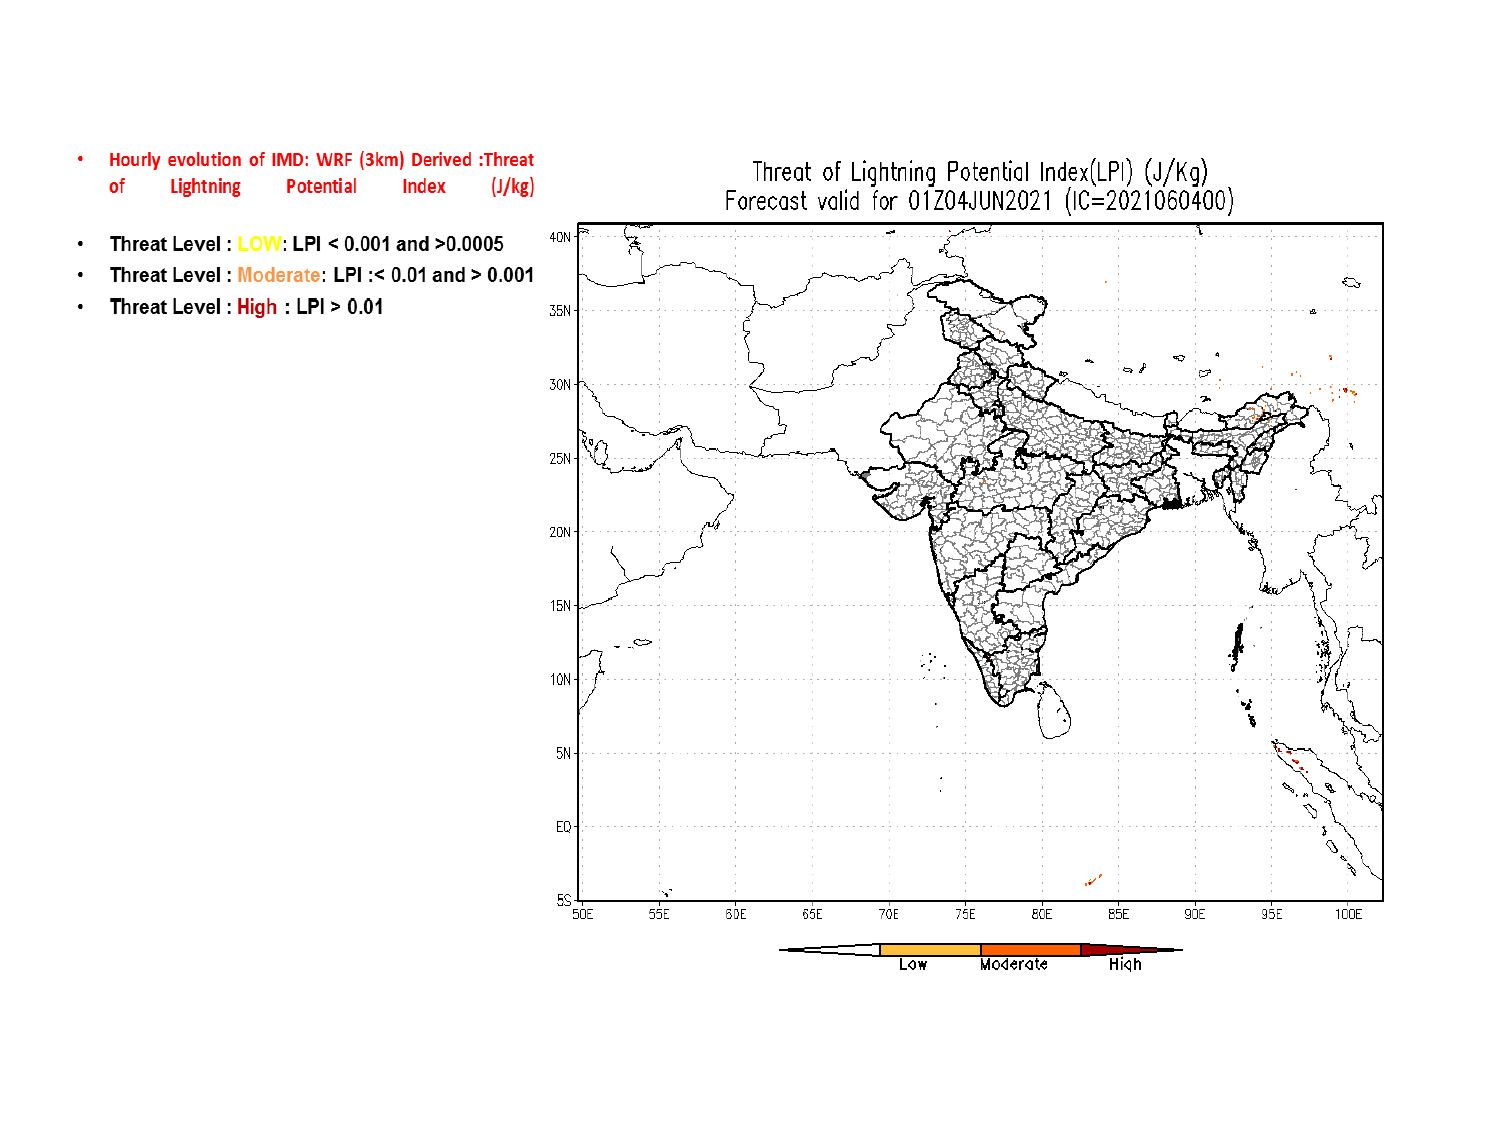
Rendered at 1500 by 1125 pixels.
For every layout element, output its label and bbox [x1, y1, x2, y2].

picture [74, 149, 1426, 976]
